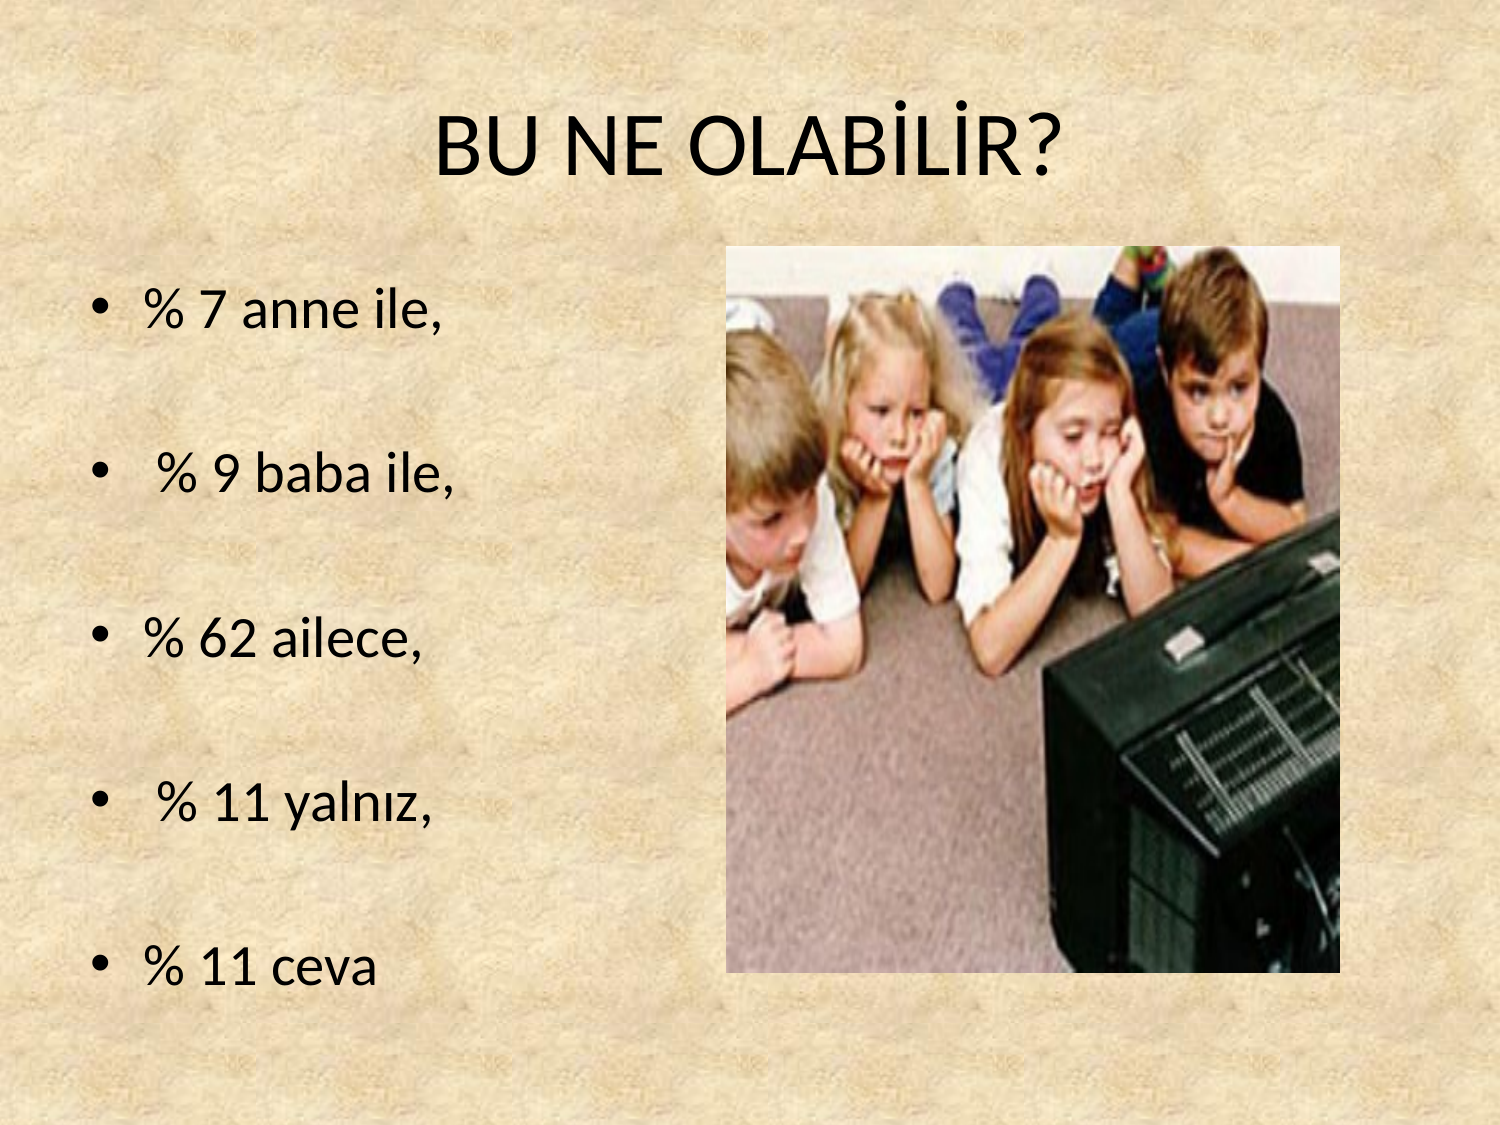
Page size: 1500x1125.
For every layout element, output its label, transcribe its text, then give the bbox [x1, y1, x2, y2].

title BU NE OLABİLİR? [75, 45, 1425, 233]
picture [0, 0, 1500, 1125]
list % 7 anne ile, % 9 baba ile, % 62 ailece, % 11 yalnız, % 11 ceva [75, 262, 1425, 1005]
